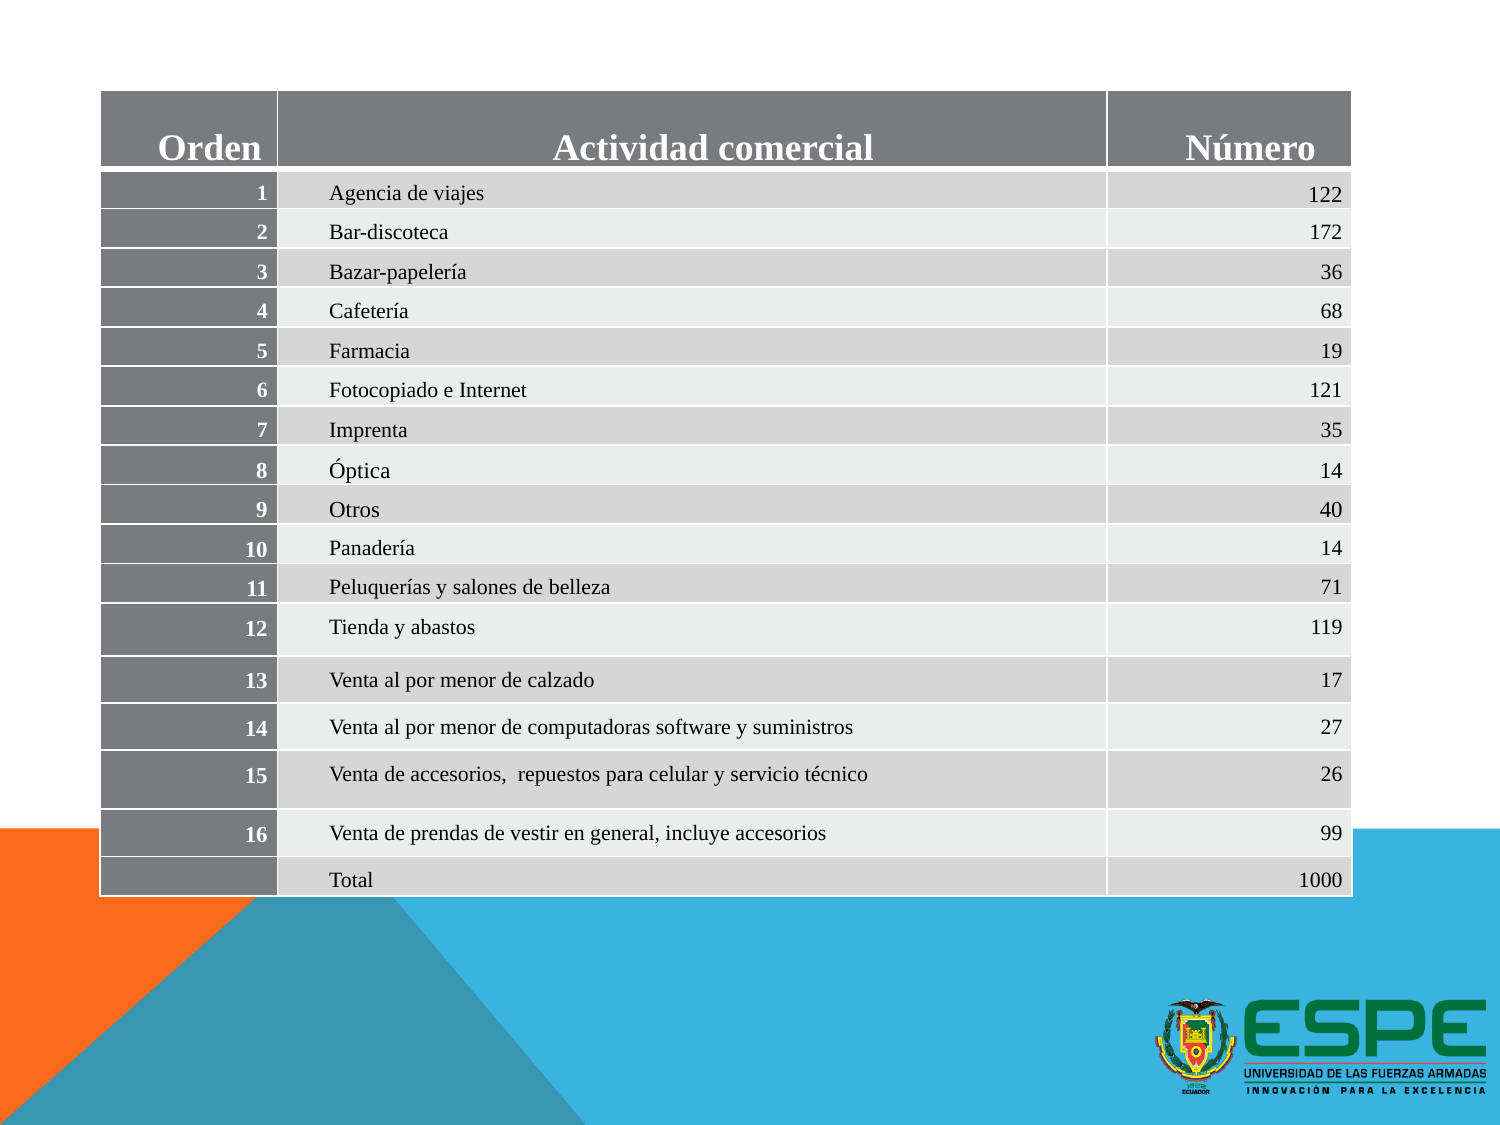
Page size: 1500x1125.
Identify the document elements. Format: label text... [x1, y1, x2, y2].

table_cell 16 [101, 810, 277, 856]
table_cell Farmacia [278, 328, 1106, 365]
table_cell 10 [101, 525, 277, 563]
table_cell Agencia de viajes [278, 172, 1106, 208]
table_cell Bar-discoteca [278, 209, 1106, 247]
table_cell Imprenta [278, 407, 1106, 444]
table_cell [101, 857, 277, 895]
table_cell 8 [101, 446, 277, 484]
table_cell Bazar-papelería [278, 249, 1106, 286]
table_cell 1 [101, 172, 277, 208]
table_header Actividad comercial [278, 91, 1106, 166]
table_cell 1000 [1108, 857, 1351, 895]
table_header Número [1108, 91, 1351, 166]
table_cell 2 [101, 209, 277, 247]
table_cell Óptica [278, 446, 1106, 484]
table_cell 13 [101, 657, 277, 702]
table_cell 14 [101, 704, 277, 749]
table_cell Venta al por menor de computadoras software y suministros [278, 704, 1106, 749]
table_cell Venta de prendas de vestir en general, incluye accesorios [278, 810, 1106, 856]
table_cell 71 [1108, 564, 1351, 602]
table_cell 27 [1108, 704, 1351, 749]
table_cell 15 [101, 751, 277, 808]
picture [1154, 999, 1487, 1095]
table_cell 4 [101, 288, 277, 326]
table_cell 119 [1108, 604, 1351, 655]
table_cell 36 [1108, 249, 1351, 286]
table_cell 40 [1108, 485, 1351, 523]
table_cell Fotocopiado e Internet [278, 367, 1106, 405]
table_cell 14 [1108, 525, 1351, 563]
table_cell 26 [1108, 751, 1351, 808]
table_cell 121 [1108, 367, 1351, 405]
table_cell 99 [1108, 810, 1351, 856]
table_cell 9 [101, 485, 277, 523]
table_cell 6 [101, 367, 277, 405]
table_cell Cafetería [278, 288, 1106, 326]
table_cell 35 [1108, 407, 1351, 444]
table_cell Tienda y abastos [278, 604, 1106, 655]
table_cell Venta de accesorios, repuestos para celular y servicio técnico [278, 751, 1106, 808]
table_cell Otros [278, 485, 1106, 523]
table_cell Venta al por menor de calzado [278, 657, 1106, 702]
table_cell 17 [1108, 657, 1351, 702]
table_cell 14 [1108, 446, 1351, 484]
table_cell 19 [1108, 328, 1351, 365]
table_cell Peluquerías y salones de belleza [278, 564, 1106, 602]
table_cell 122 [1108, 172, 1351, 208]
table_header Orden [101, 91, 277, 166]
table_cell 68 [1108, 288, 1351, 326]
table_cell 172 [1108, 209, 1351, 247]
table_cell Total [278, 857, 1106, 895]
table_cell 3 [101, 249, 277, 286]
table_cell 11 [101, 564, 277, 602]
table_cell 5 [101, 328, 277, 365]
table_cell 12 [101, 604, 277, 655]
table_cell 7 [101, 407, 277, 444]
table_cell Panadería [278, 525, 1106, 563]
